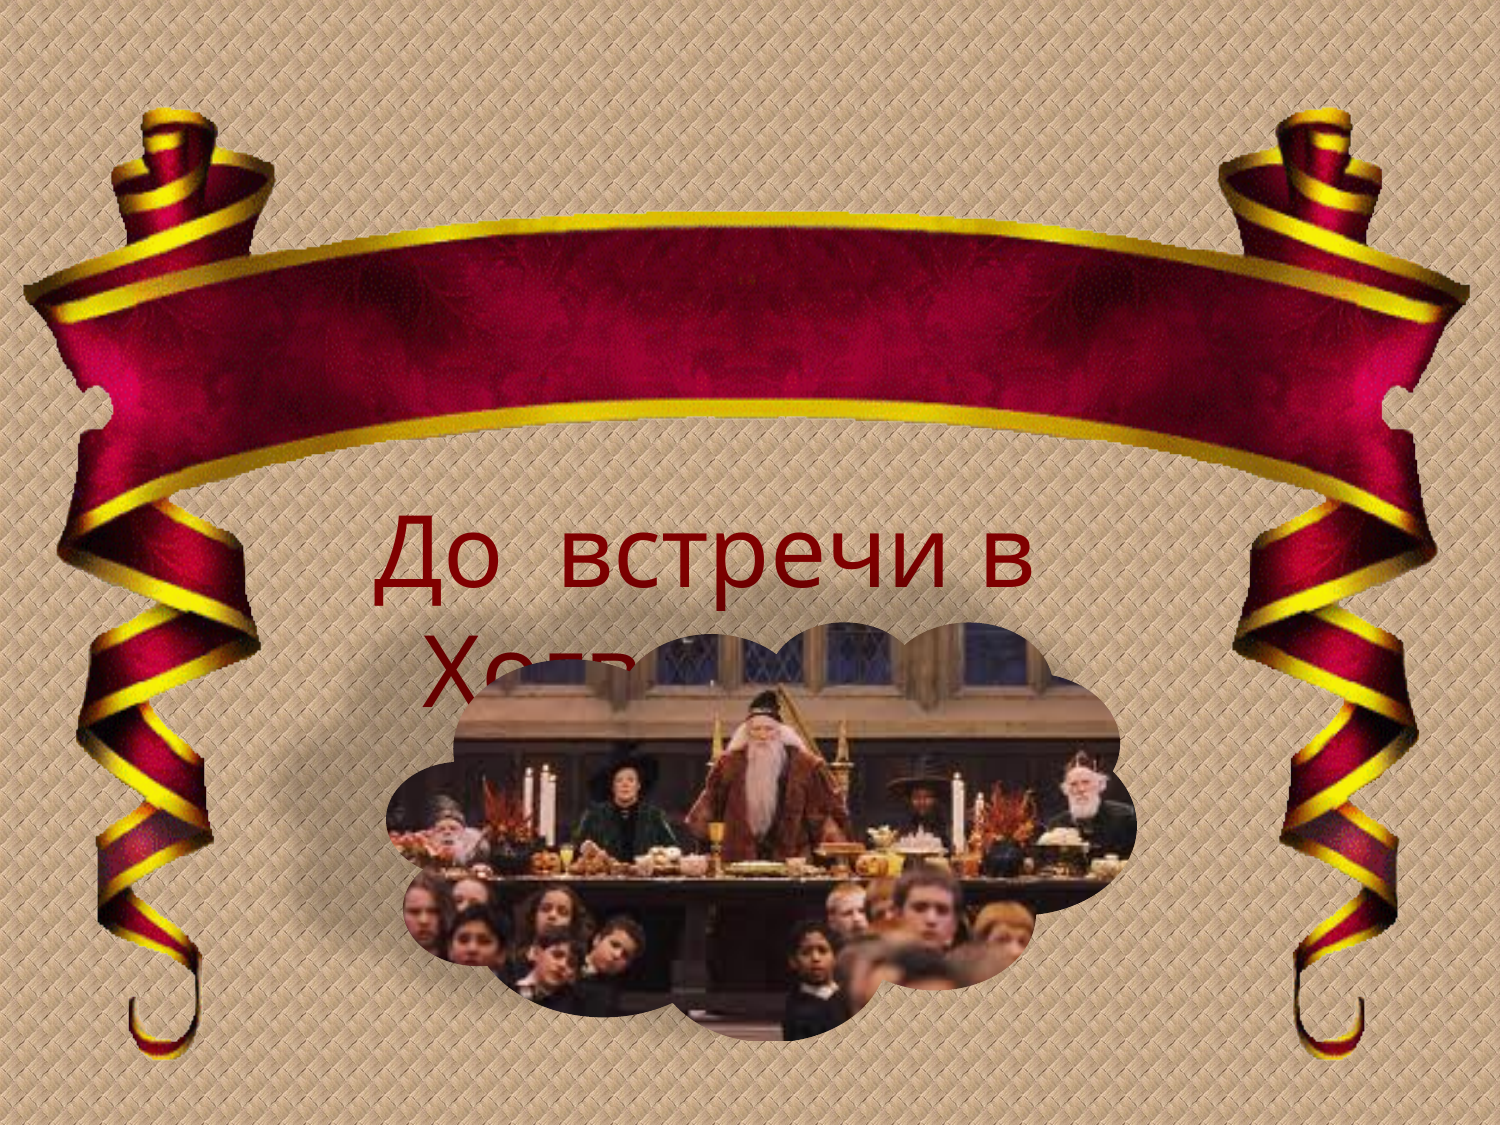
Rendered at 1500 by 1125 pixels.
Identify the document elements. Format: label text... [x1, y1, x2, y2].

subtitle До встречи в Хогварде! [93, 480, 1231, 938]
picture [0, 0, 1500, 1125]
